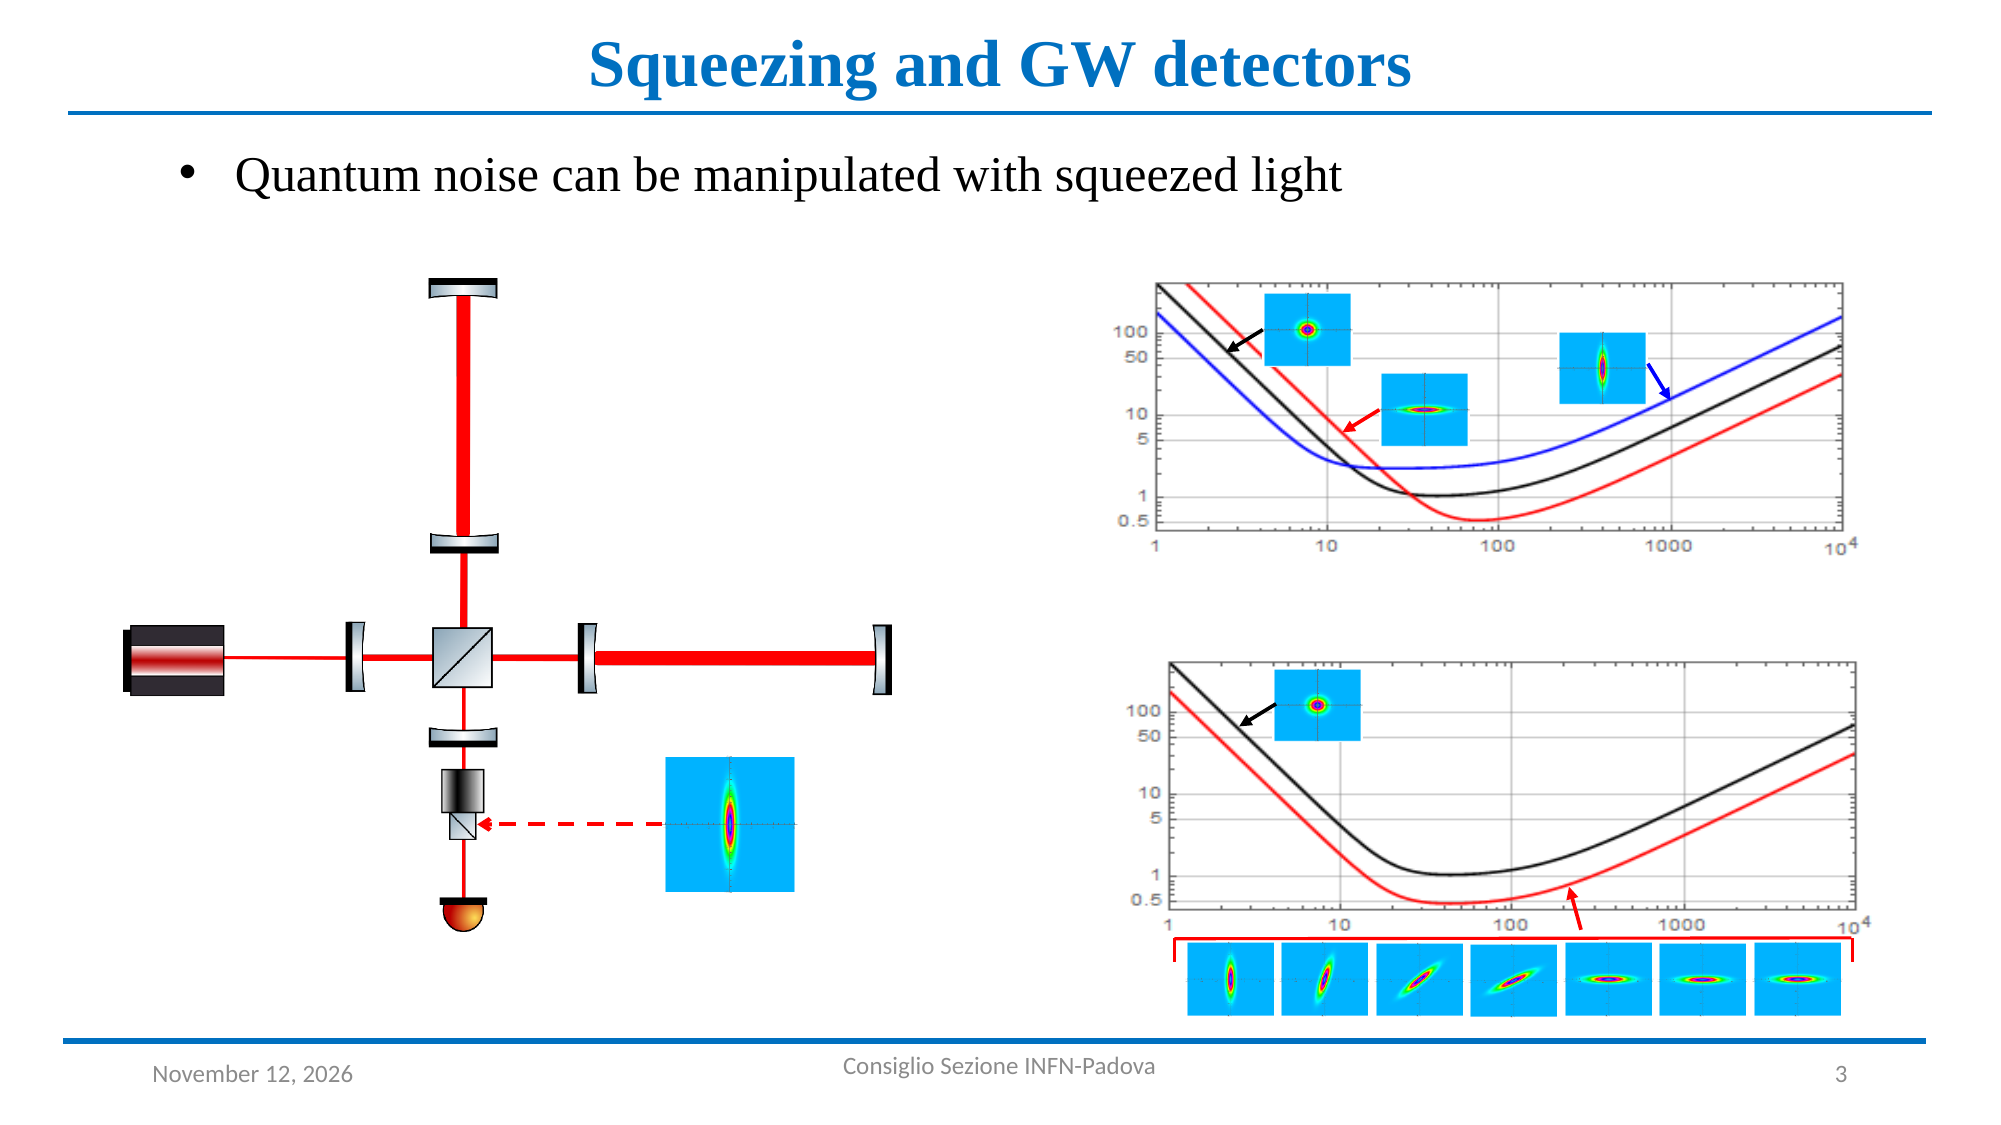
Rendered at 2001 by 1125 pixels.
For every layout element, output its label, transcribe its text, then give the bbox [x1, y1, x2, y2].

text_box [1112, 275, 1863, 562]
text_box Squeezing and GW detectors [332, 12, 1670, 108]
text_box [1125, 655, 1876, 1018]
footer Consiglio Sezione INFN-Padova [662, 1034, 1338, 1040]
text_box Quantum noise can be manipulated with squeezed light [163, 133, 1872, 209]
picture [123, 278, 892, 932]
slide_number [137, 1042, 588, 1103]
footer Consiglio Sezione INFN-Padova [662, 1041, 1338, 1095]
slide_number 3 [1412, 1042, 1863, 1103]
